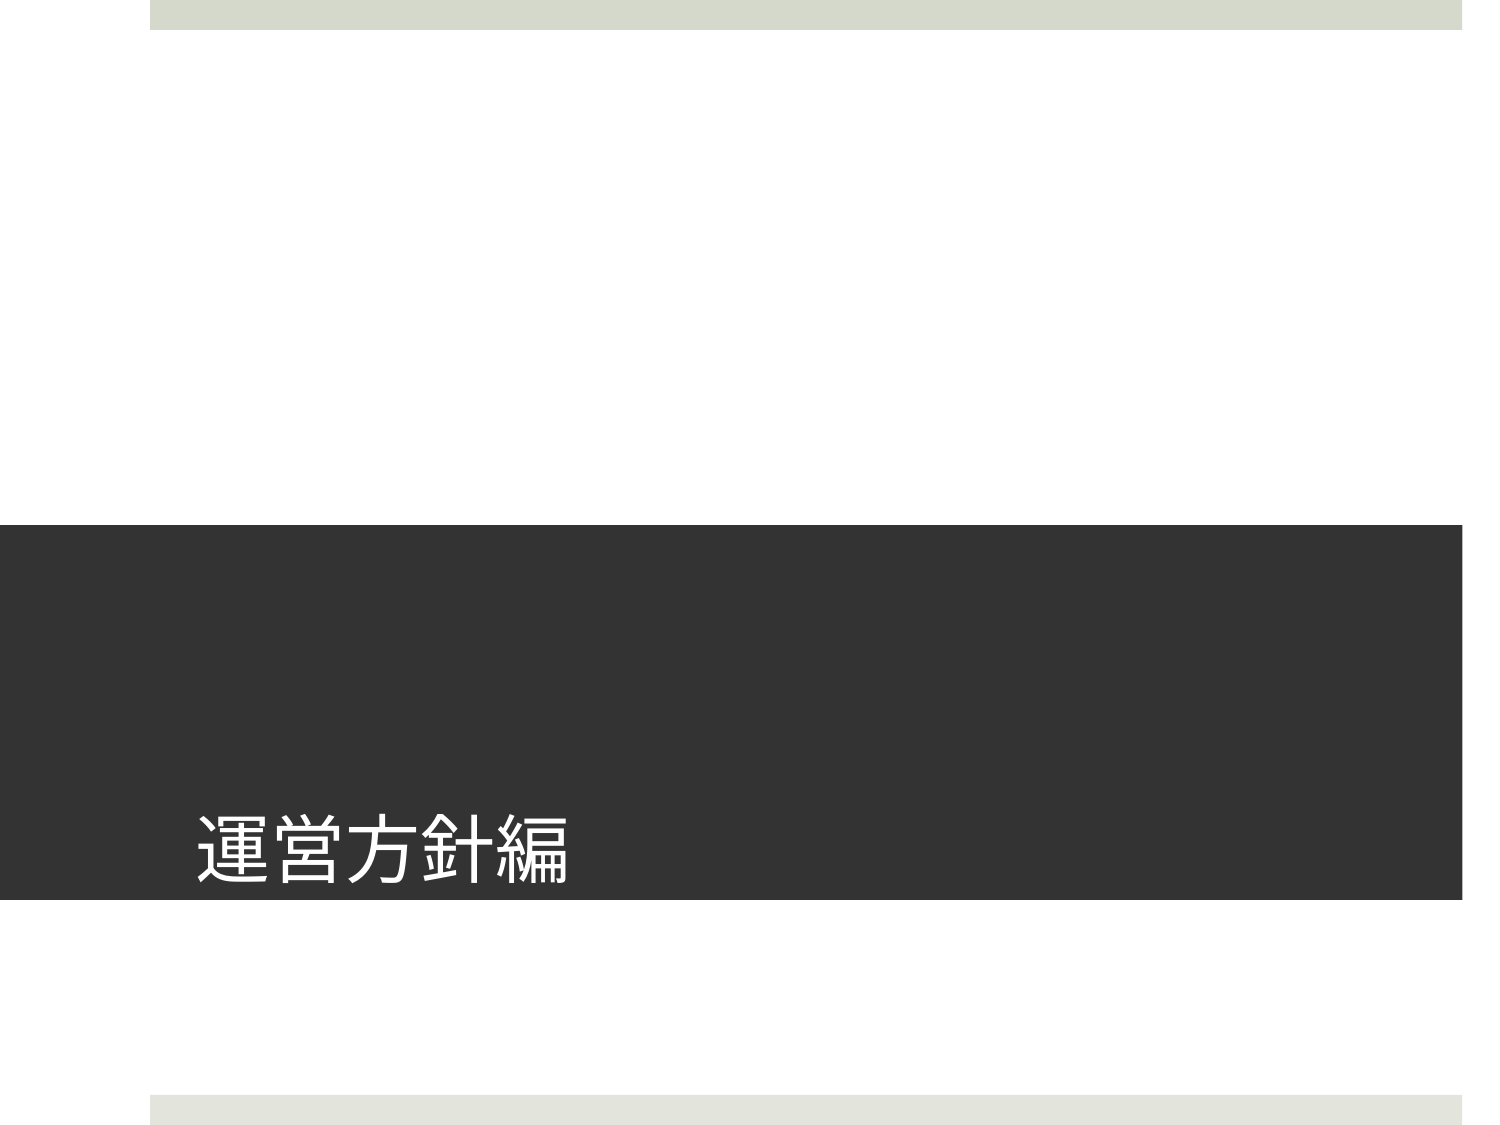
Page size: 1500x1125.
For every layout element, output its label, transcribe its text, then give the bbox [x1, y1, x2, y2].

title 運営方針編 [0, 525, 1463, 900]
